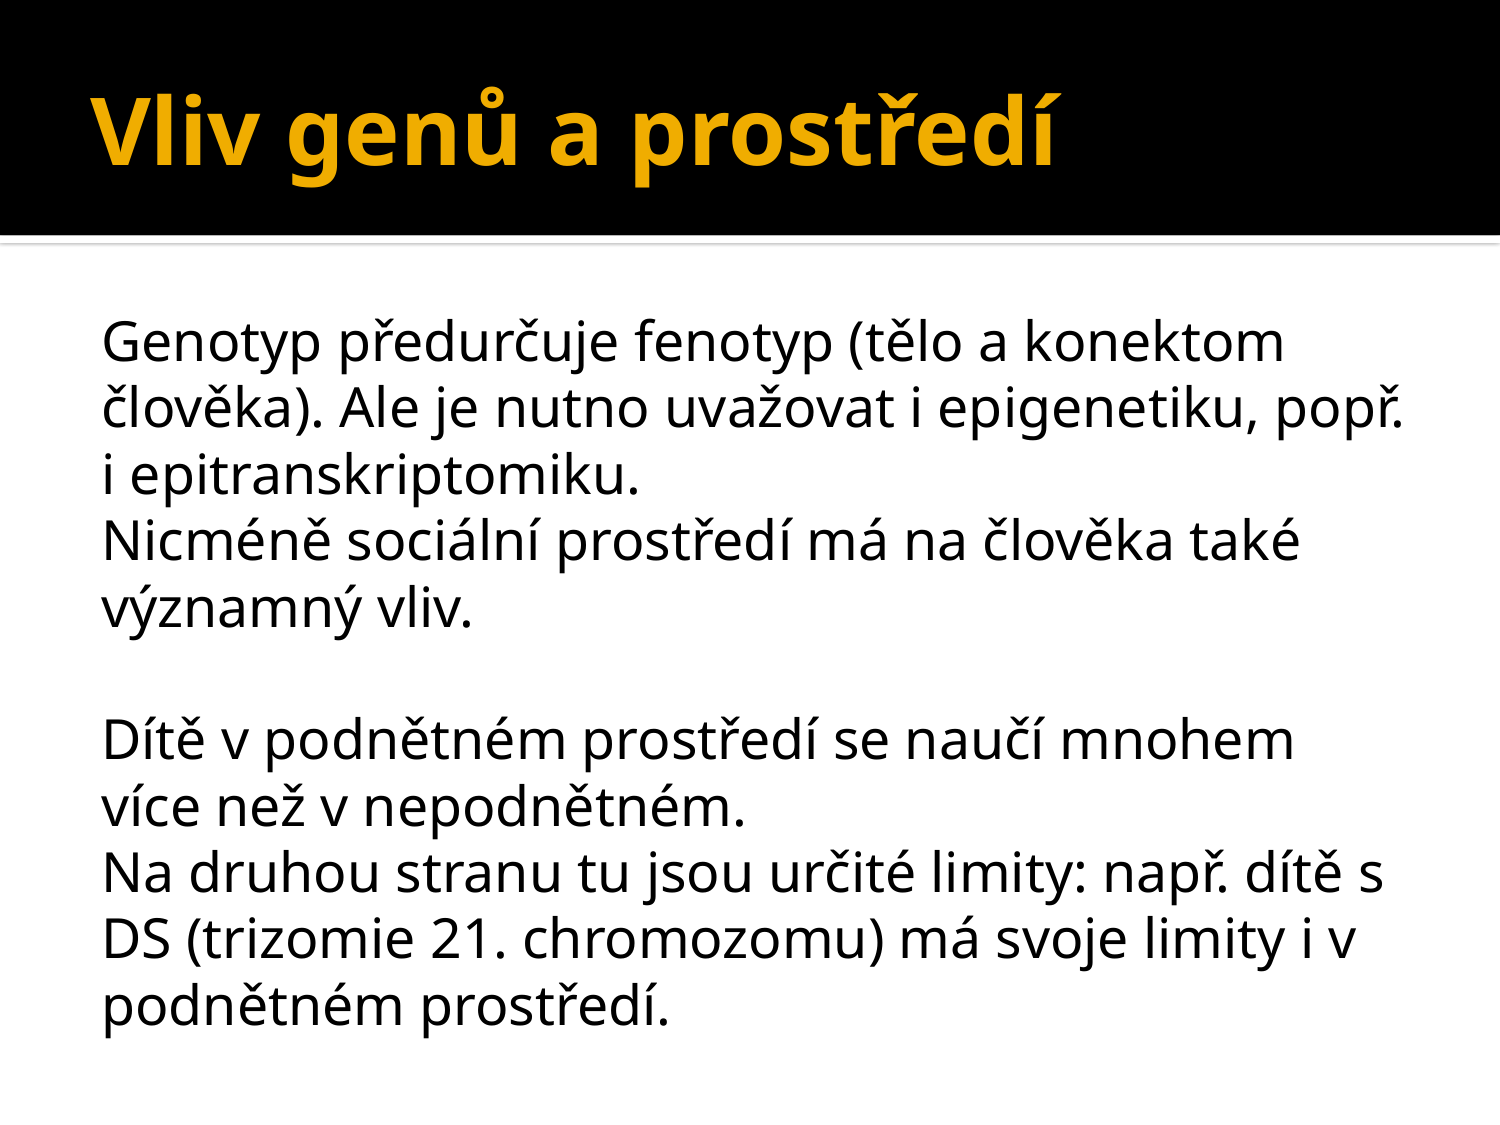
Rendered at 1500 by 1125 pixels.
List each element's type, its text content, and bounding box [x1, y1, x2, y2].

list Genotyp předurčuje fenotyp (tělo a konektom člověka). Ale je nutno uvažovat i epigenetiku, popř. i epitranskriptomiku. Nicméně sociální prostředí má na člověka také významný vliv. Dítě v podnětném prostředí se naučí mnohem více než v nepodnětném. Na druhou stranu tu jsou určité limity: např. dítě s DS (trizomie 21. chromozomu) má svoje limity i v podnětném prostředí. [75, 291, 1425, 1050]
title Vliv genů a prostředí [75, 25, 1425, 231]
